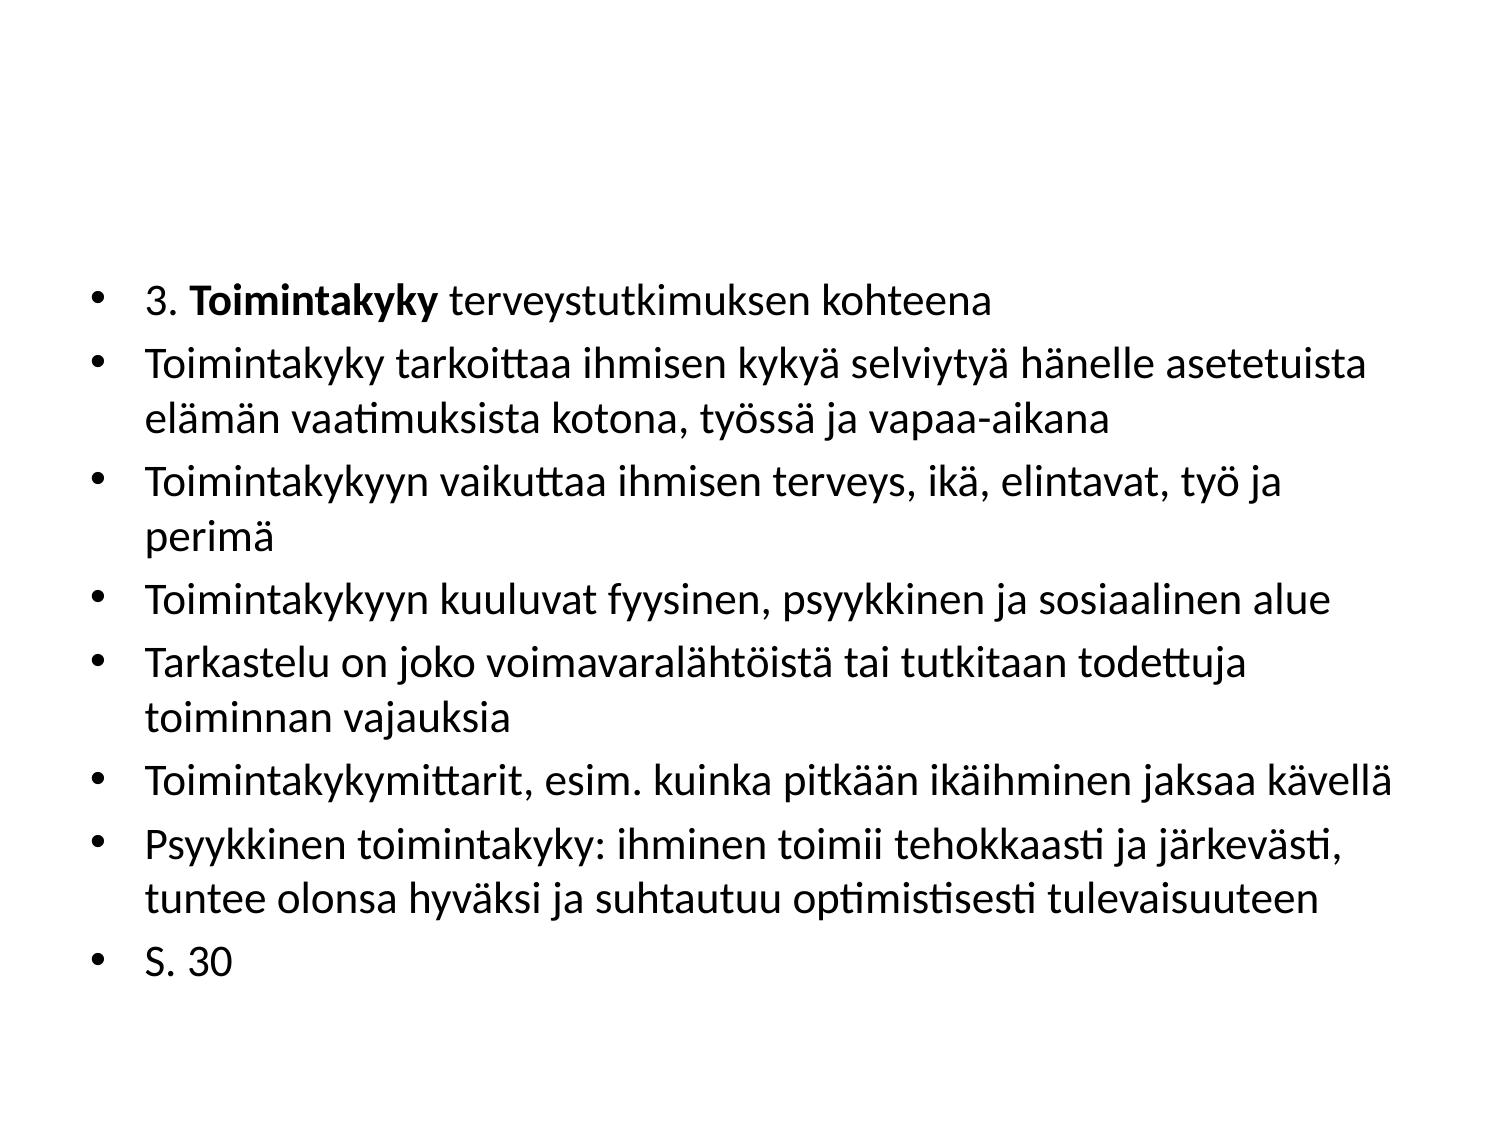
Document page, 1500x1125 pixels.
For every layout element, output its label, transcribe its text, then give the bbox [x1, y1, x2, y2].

list 3. Toimintakyky terveystutkimuksen kohteena Toimintakyky tarkoittaa ihmisen kykyä selviytyä hänelle asetetuista elämän vaatimuksista kotona, työssä ja vapaa-aikana Toimintakykyyn vaikuttaa ihmisen terveys, ikä, elintavat, työ ja perimä Toimintakykyyn kuuluvat fyysinen, psyykkinen ja sosiaalinen alue Tarkastelu on joko voimavaralähtöistä tai tutkitaan todettuja toiminnan vajauksia Toimintakykymittarit, esim. kuinka pitkään ikäihminen jaksaa kävellä Psyykkinen toimintakyky: ihminen toimii tehokkaasti ja järkevästi, tuntee olonsa hyväksi ja suhtautuu optimistisesti tulevaisuuteen S. 30 [75, 262, 1425, 1005]
